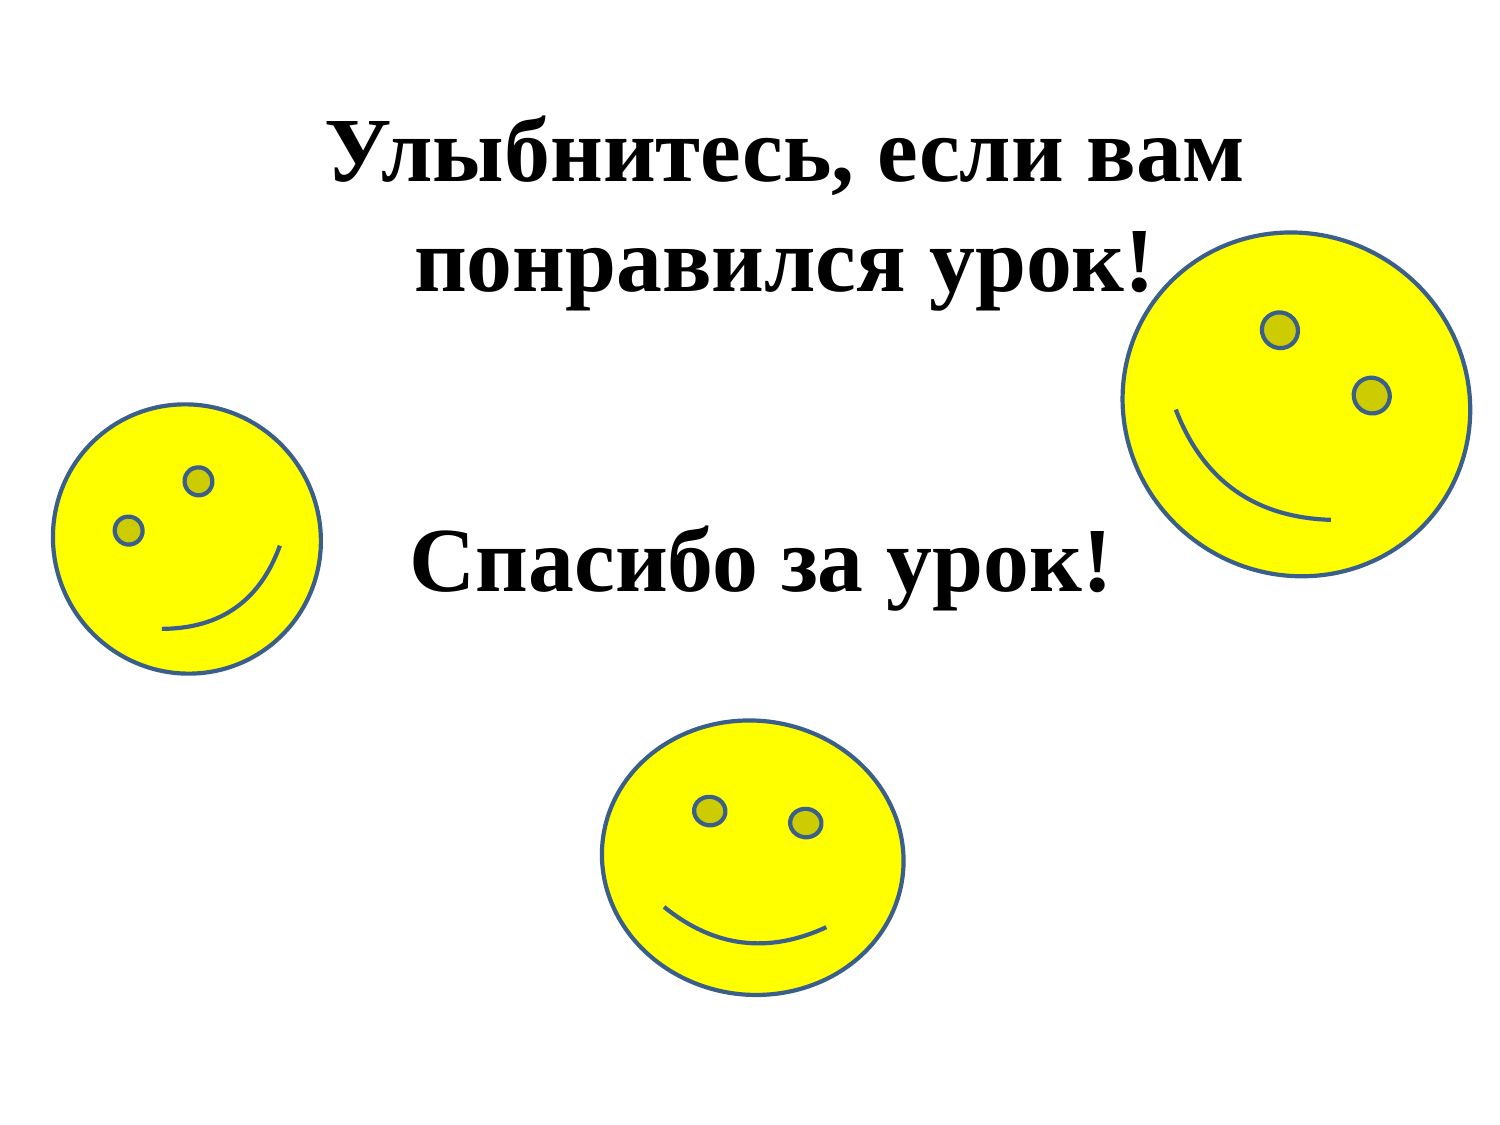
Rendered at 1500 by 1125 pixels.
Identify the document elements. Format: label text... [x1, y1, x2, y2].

text_box [599, 718, 906, 998]
text_box [50, 402, 323, 676]
text_box Спасибо за урок! [301, 492, 1360, 617]
text_box Улыбнитесь, если вам понравился урок! [187, 81, 1383, 317]
text_box [1120, 230, 1473, 579]
